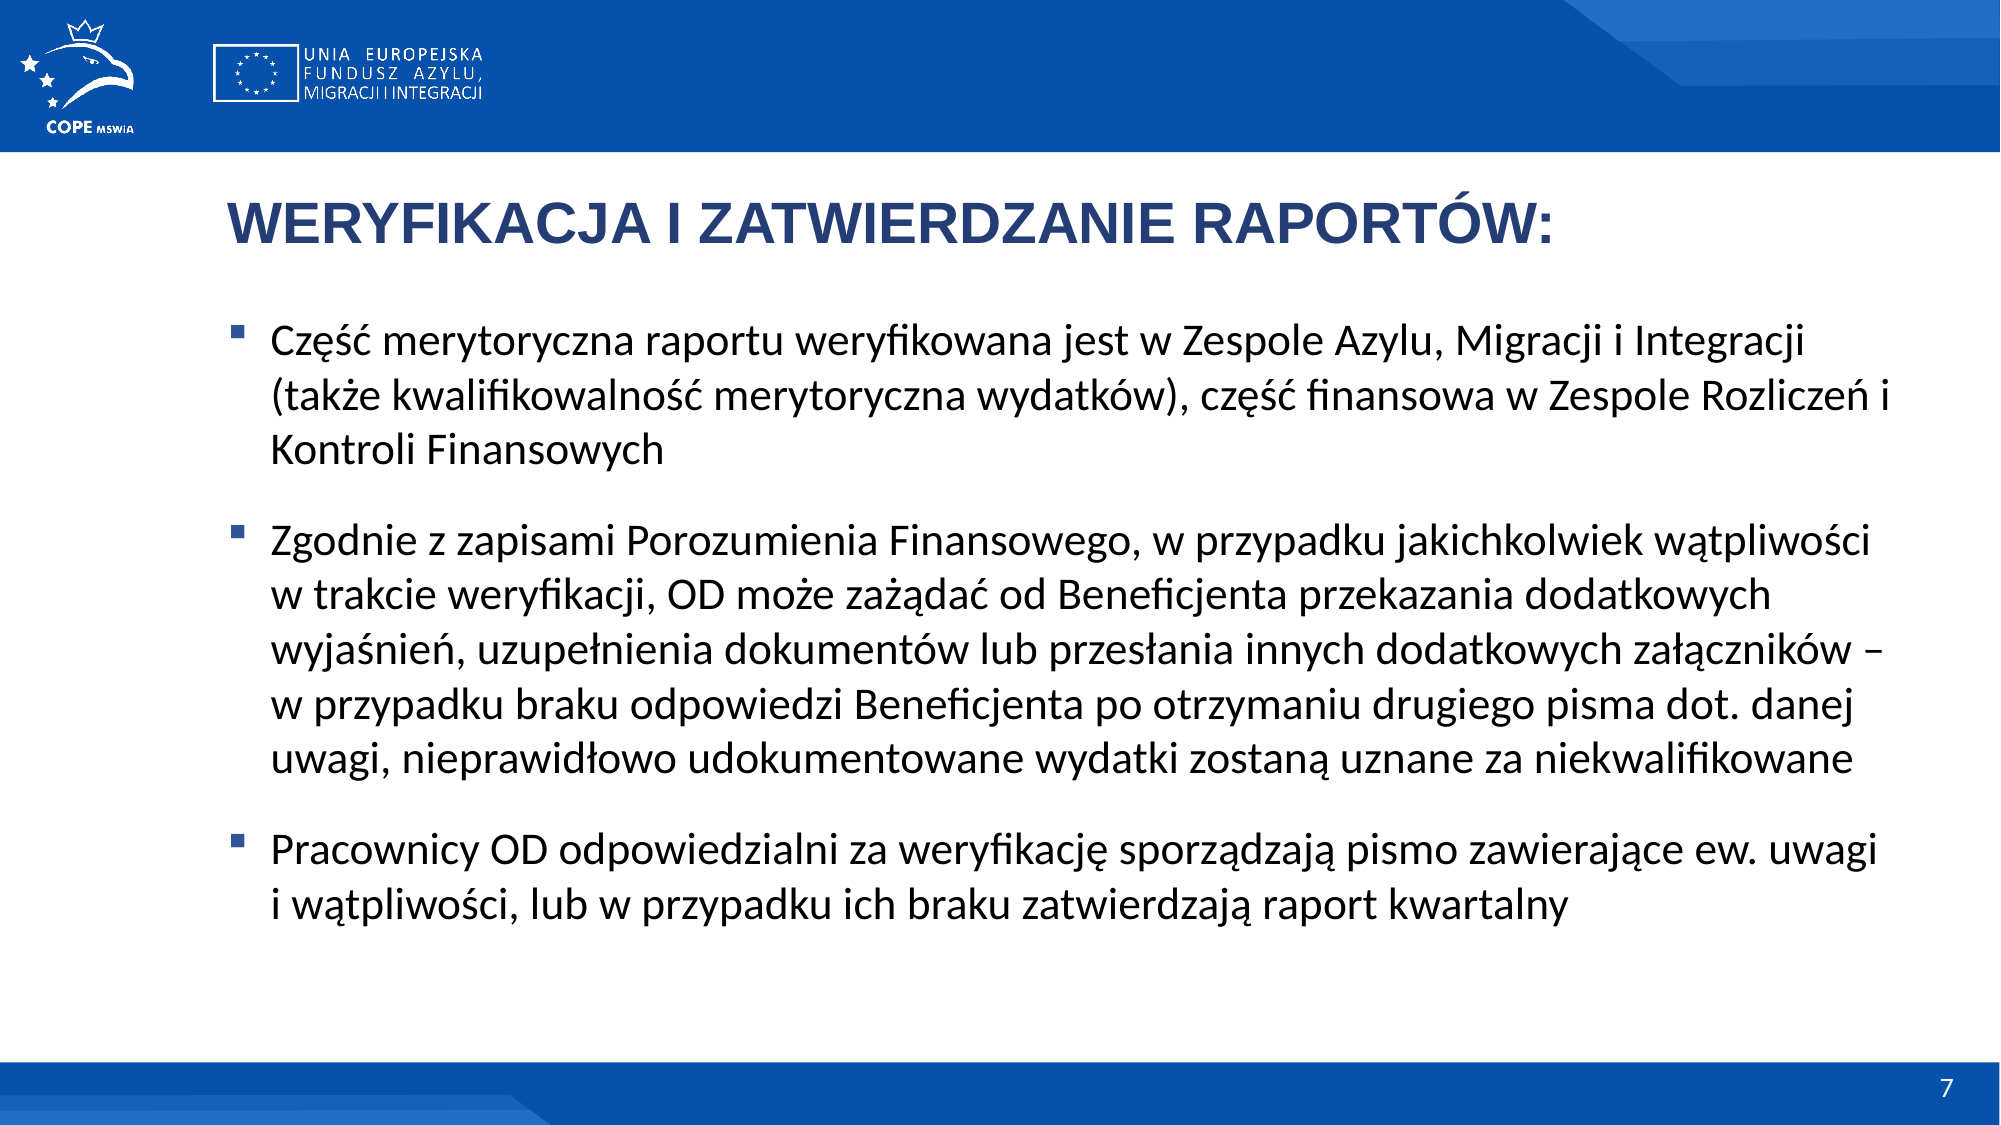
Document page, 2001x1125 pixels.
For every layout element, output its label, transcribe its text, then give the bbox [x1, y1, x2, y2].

picture [213, 44, 482, 102]
subtitle Część merytoryczna raportu weryfikowana jest w Zespole Azylu, Migracji i Integracji (także kwalifikowalność merytoryczna wydatków), część finansowa w Zespole Rozliczeń i Kontroli Finansowych Zgodnie z zapisami Porozumienia Finansowego, w przypadku jakichkolwiek wątpliwości w trakcie weryfikacji, OD może zażądać od Beneficjenta przekazania dodatkowych wyjaśnień, uzupełnienia dokumentów lub przesłania innych dodatkowych załączników – w przypadku braku odpowiedzi Beneficjenta po otrzymaniu drugiego pisma dot. danej uwagi, nieprawidłowo udokumentowane wydatki zostaną uznane za niekwalifikowane Pracownicy OD odpowiedzialni za weryfikację sporządzają pismo zawierające ew. uwagi i wątpliwości, lub w przypadku ich braku zatwierdzają raport kwartalny [212, 302, 1910, 988]
text_box WERYFIKACJA I ZATWIERDZANIE RAPORTÓW: [212, 185, 2000, 279]
picture [0, 0, 153, 152]
